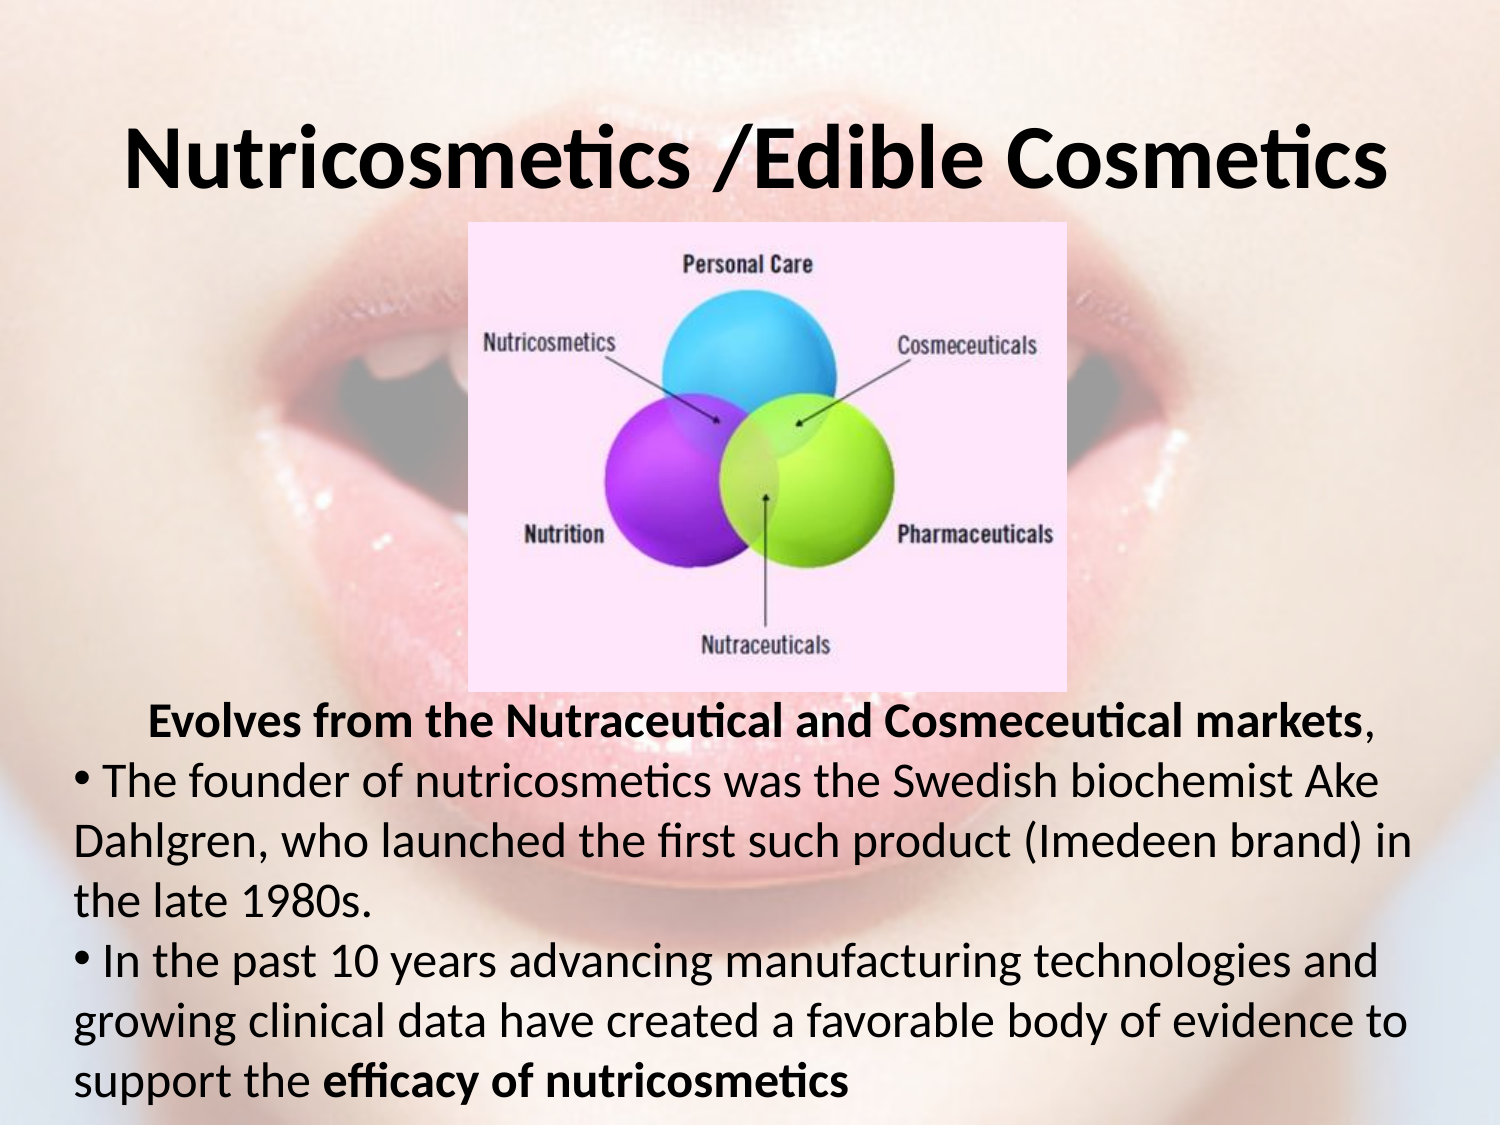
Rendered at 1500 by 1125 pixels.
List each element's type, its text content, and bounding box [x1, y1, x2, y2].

text_box Evolves from the Nutraceutical and Cosmeceutical markets, The founder of nutricosmetics was the Swedish biochemist Ake Dahlgren, who launched the first such product (Imedeen brand) in the late 1980s. In the past 10 years advancing manufacturing technologies and growing clinical data have created a favorable body of evidence to support the efficacy of nutricosmetics [58, 679, 1477, 1125]
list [468, 222, 1067, 692]
title Nutricosmetics /Edible Cosmetics [82, 58, 1432, 247]
